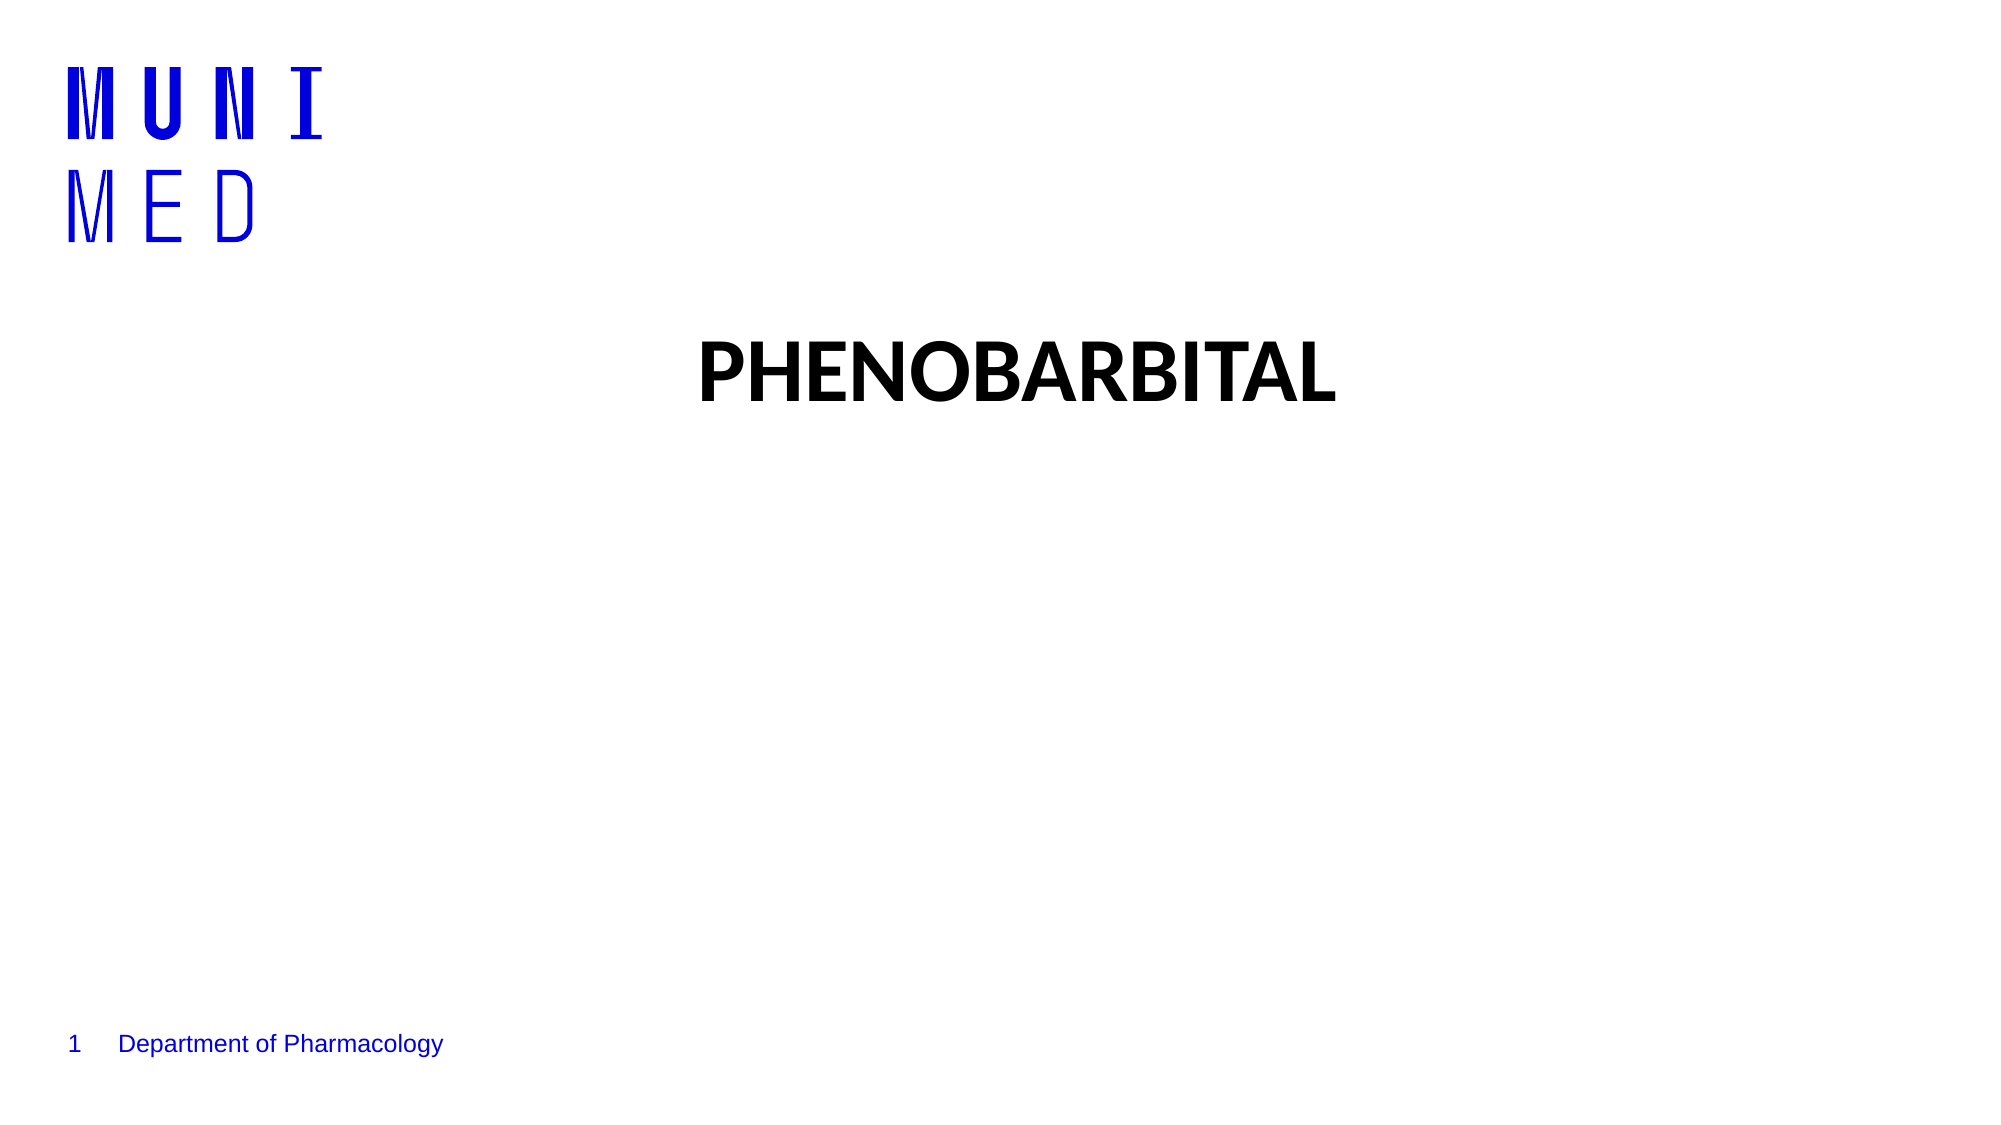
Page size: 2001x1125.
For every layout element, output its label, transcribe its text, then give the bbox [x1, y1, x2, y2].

slide_number 1 [67, 1021, 110, 1063]
footer Department of Pharmacology [118, 1021, 1418, 1063]
text_box PHENOBARBITAL [112, 298, 1923, 540]
